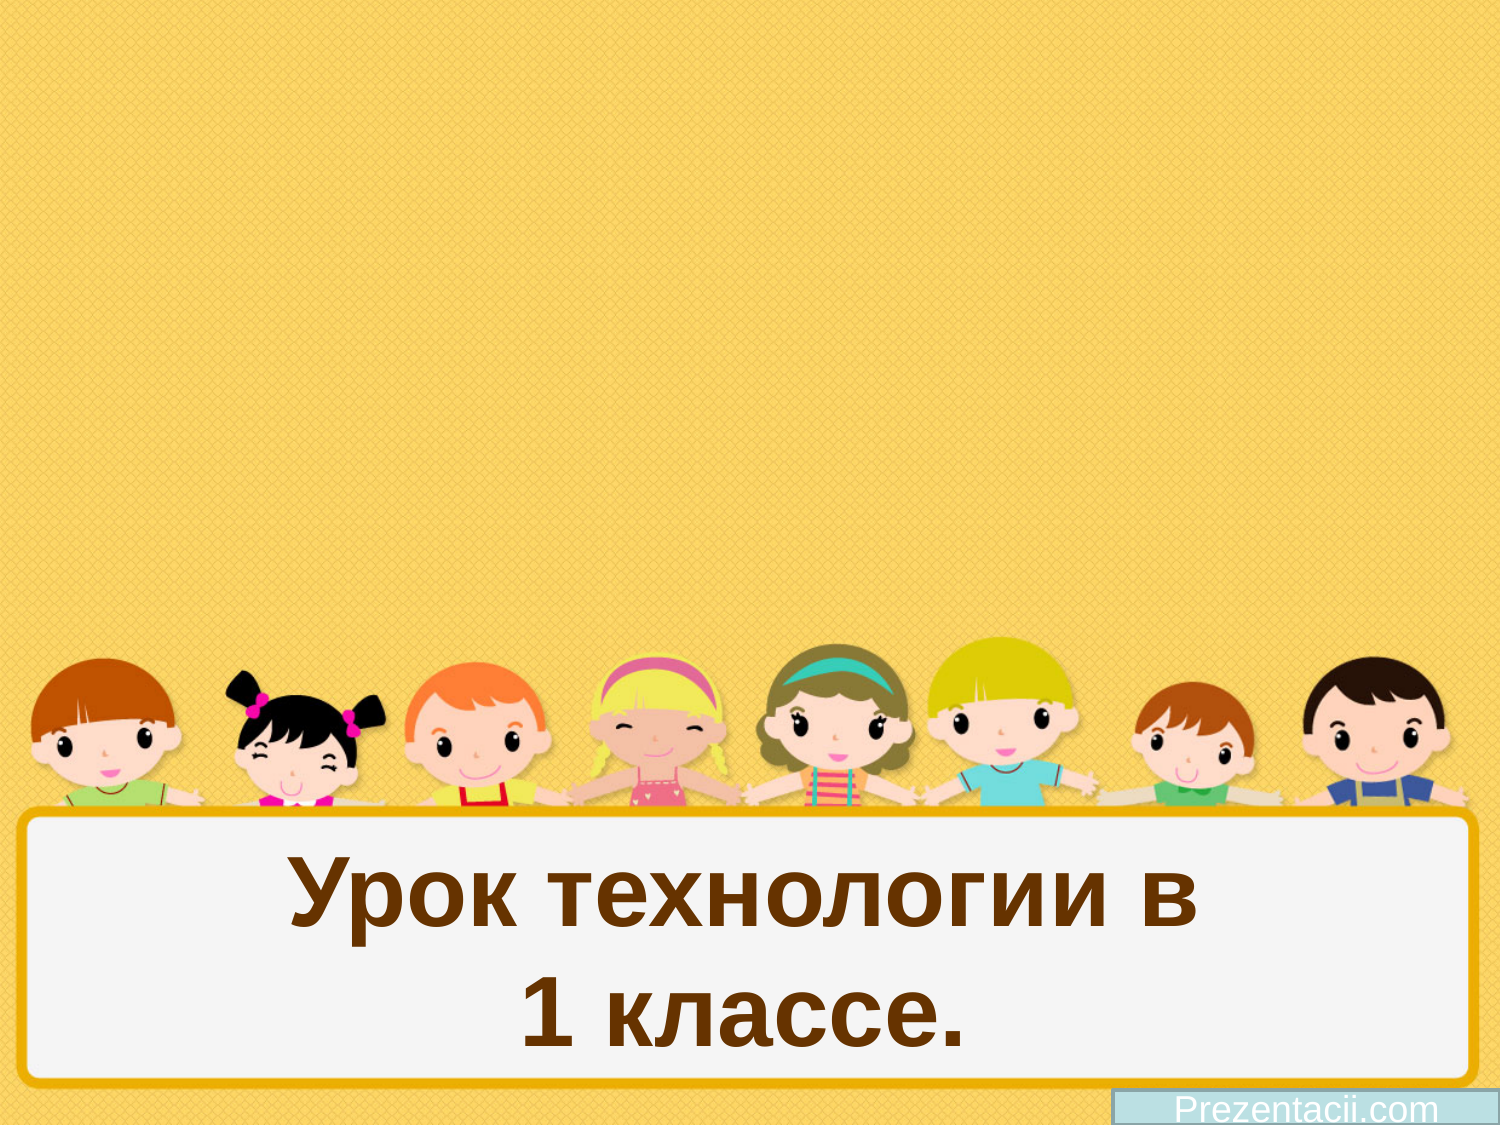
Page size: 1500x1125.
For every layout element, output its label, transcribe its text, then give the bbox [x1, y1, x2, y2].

text_box Prezentacii.com [1111, 1088, 1500, 1125]
picture [0, 0, 1500, 1125]
title Урок технологии в 1 классе. [265, 892, 1223, 1000]
